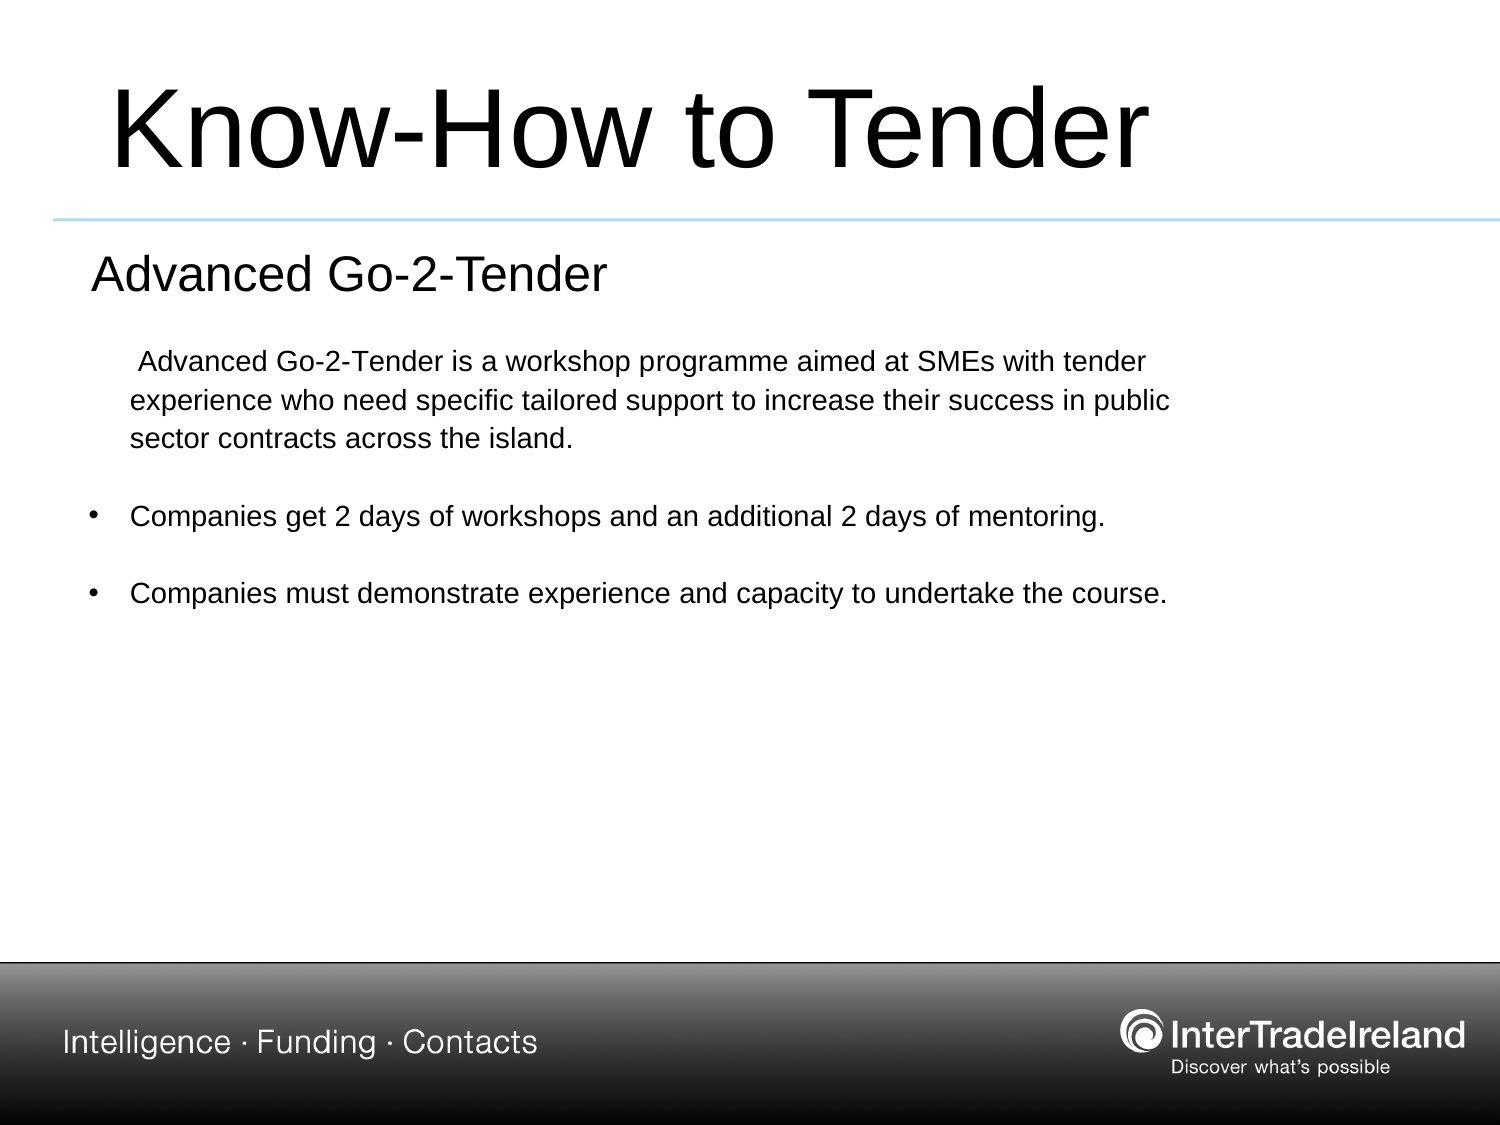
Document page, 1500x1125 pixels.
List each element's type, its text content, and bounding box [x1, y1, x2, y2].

text_box Advanced Go-2-Tender is a workshop programme aimed at SMEs with tender experience who need specific tailored support to increase their success in public sector contracts across the island. Companies get 2 days of workshops and an additional 2 days of mentoring. Companies must demonstrate experience and capacity to undertake the course. [88, 338, 1247, 960]
picture [0, 962, 1500, 1125]
text_box Advanced Go-2-Tender [91, 241, 623, 302]
text_box Know-How to Tender [109, 54, 1152, 190]
